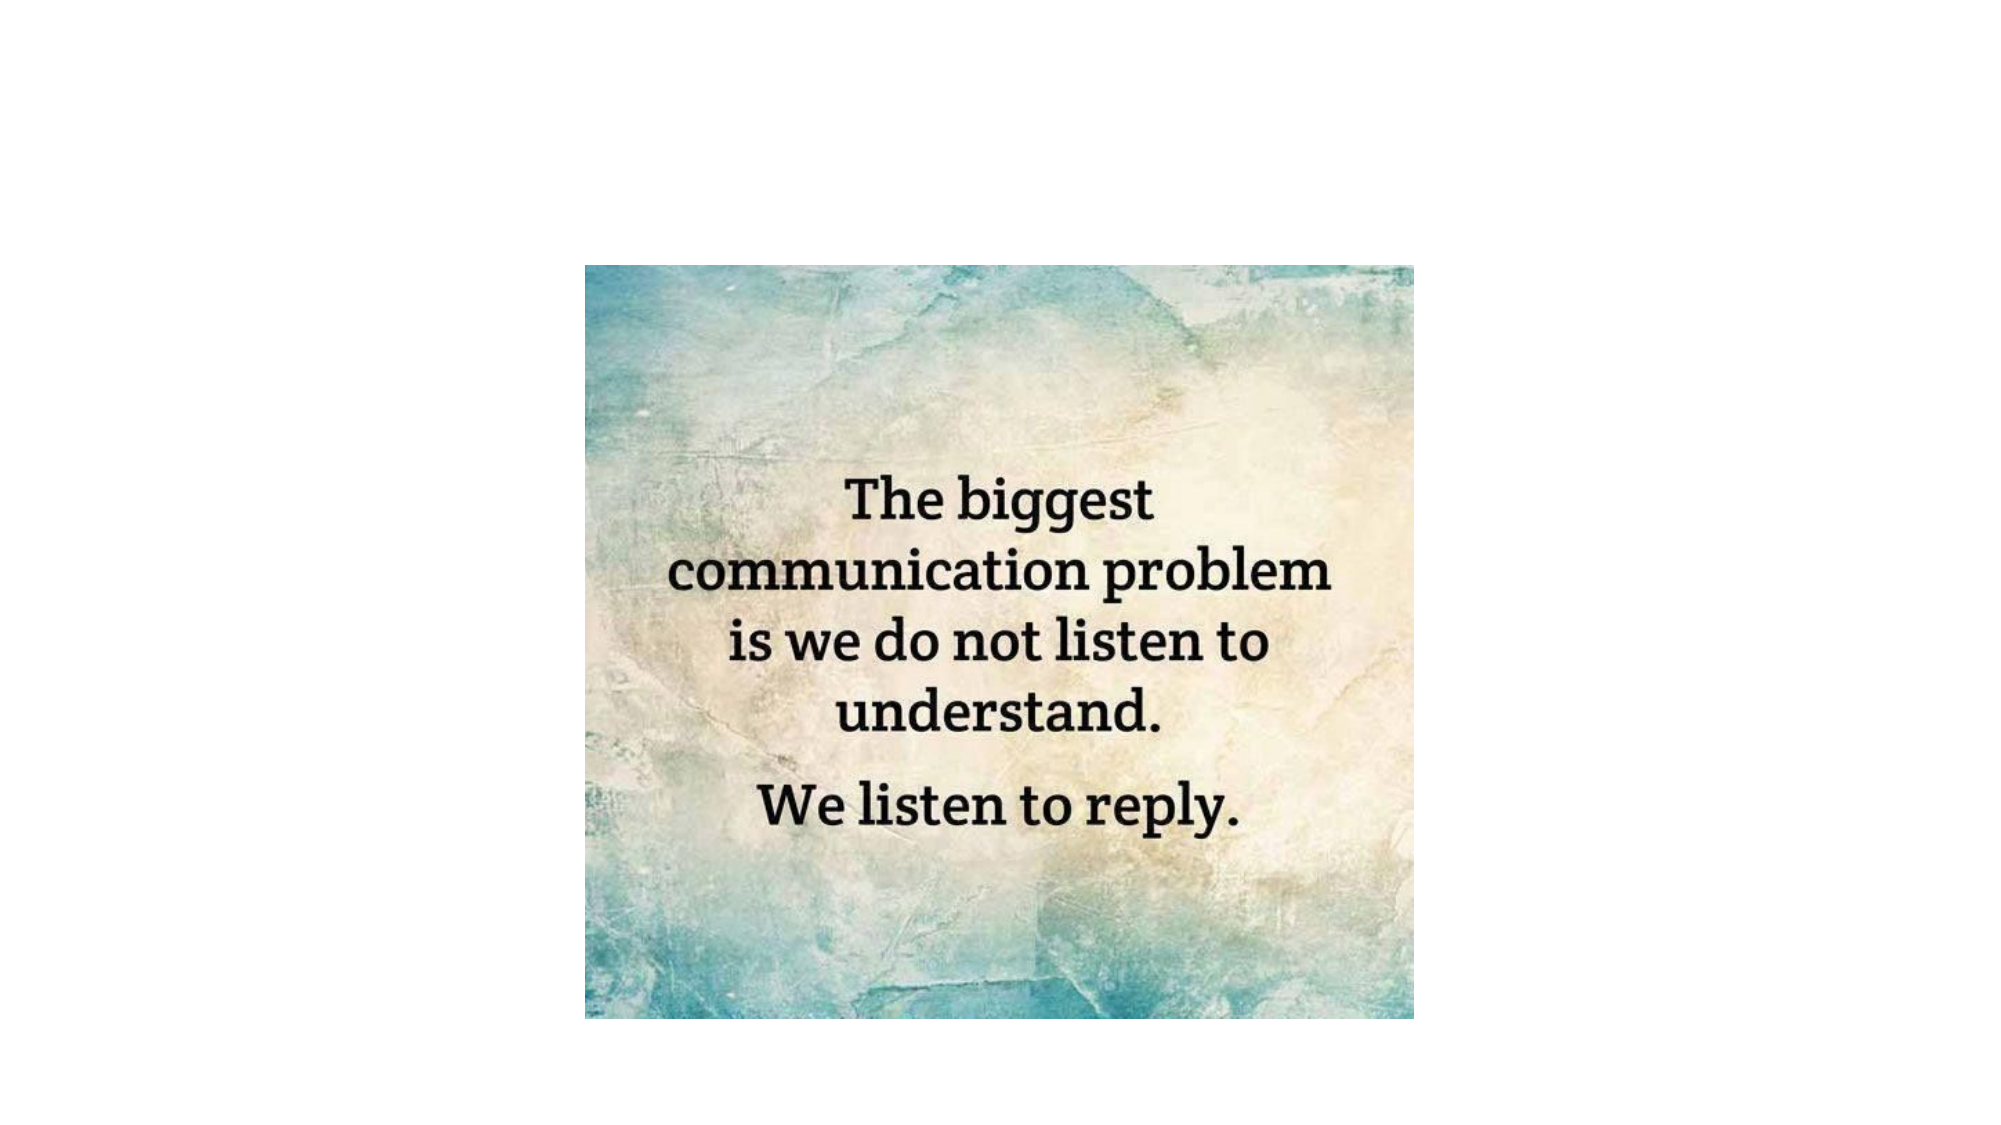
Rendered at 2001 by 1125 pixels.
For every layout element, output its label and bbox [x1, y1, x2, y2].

list [585, 265, 1414, 1019]
